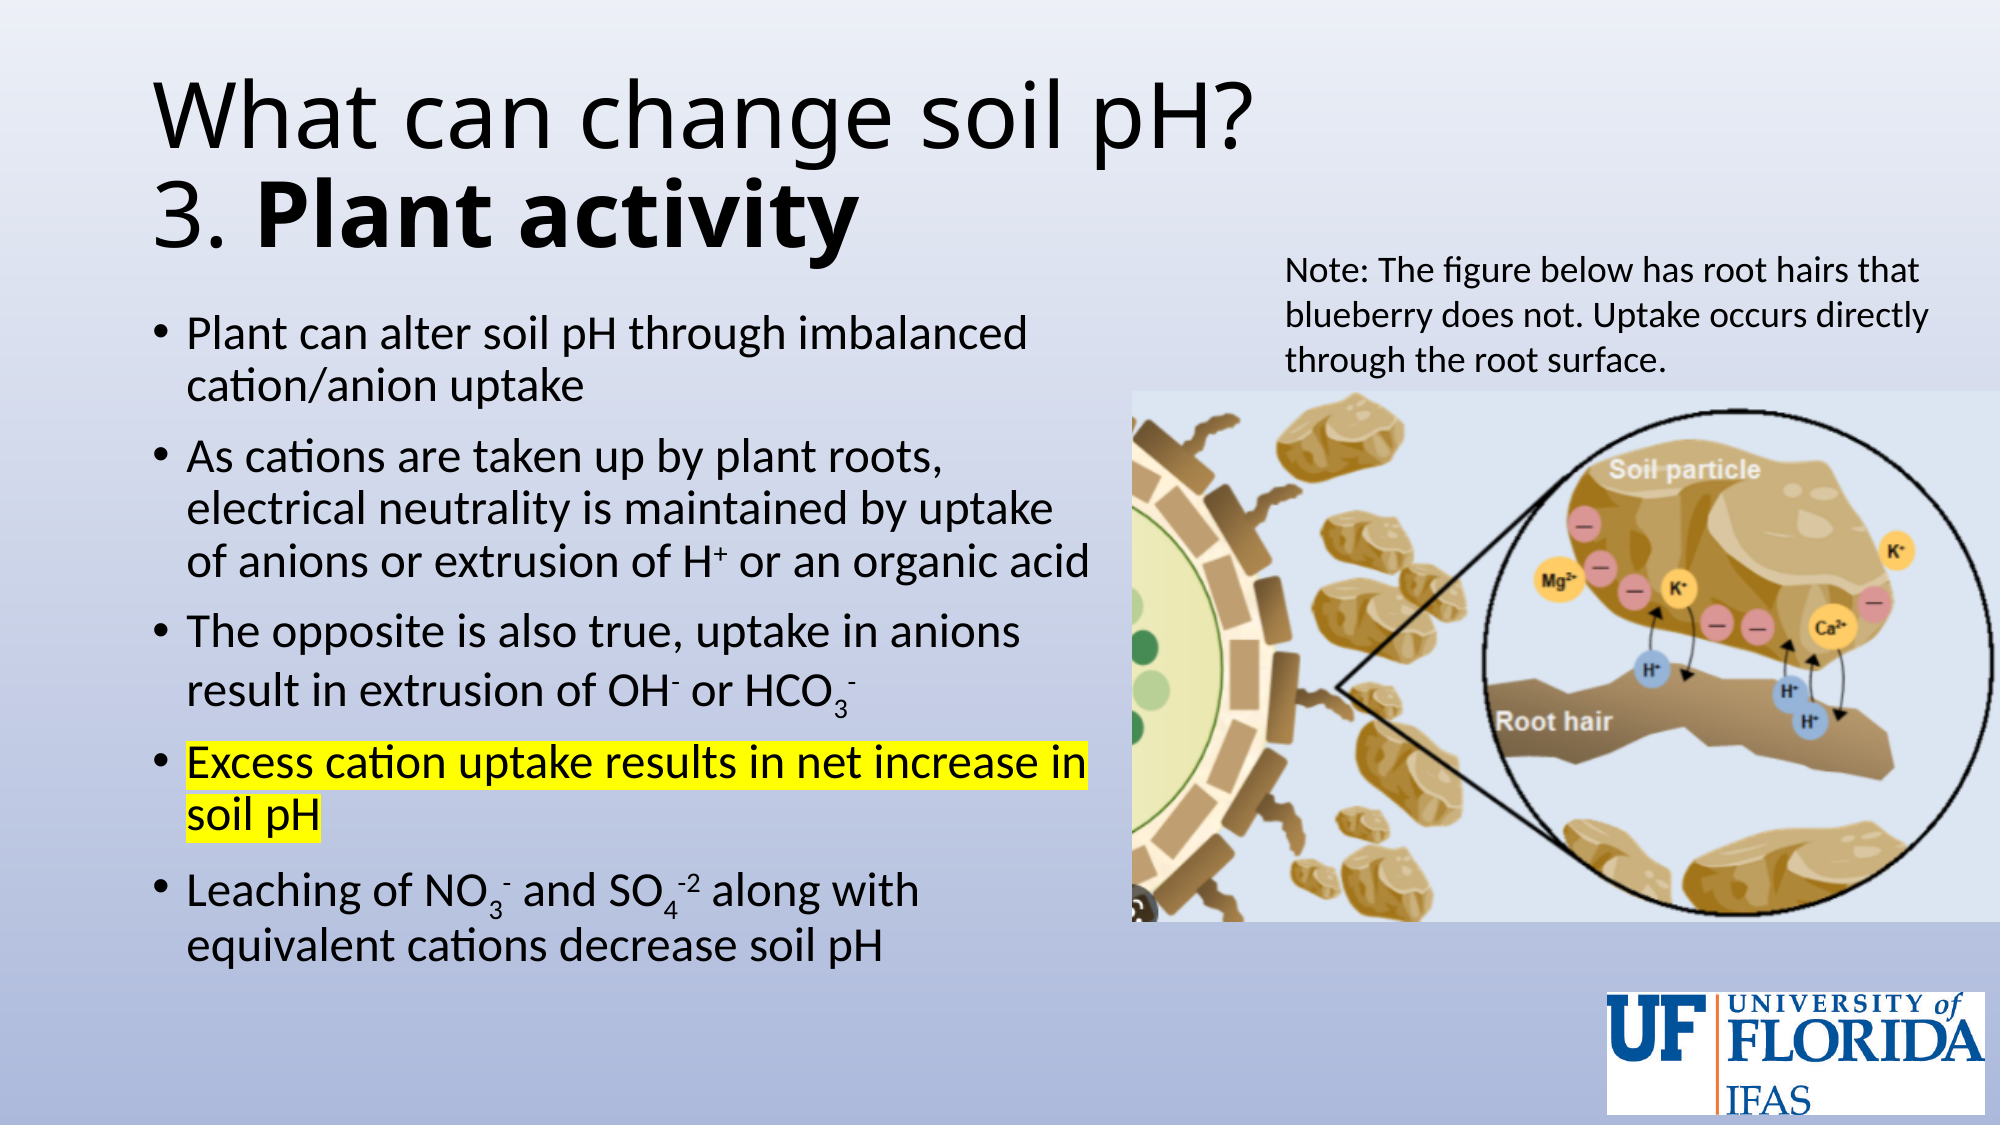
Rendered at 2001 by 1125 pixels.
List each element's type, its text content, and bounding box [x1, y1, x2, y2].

title What can change soil pH? 3. Plant activity [137, 59, 1863, 278]
text_box Note: The figure below has root hairs that blueberry does not. Uptake occurs directly through the root surface. [1270, 237, 1945, 387]
picture [1132, 391, 2000, 922]
list Plant can alter soil pH through imbalanced cation/anion uptake As cations are taken up by plant roots, electrical neutrality is maintained by uptake of anions or extrusion of H+ or an organic acid The opposite is also true, uptake in anions result in extrusion of OH- or HCO3- Excess cation uptake results in net increase in soil pH Leaching of NO3- and SO4-2 along with equivalent cations decrease soil pH [137, 299, 1109, 1014]
picture [1607, 992, 1985, 1115]
